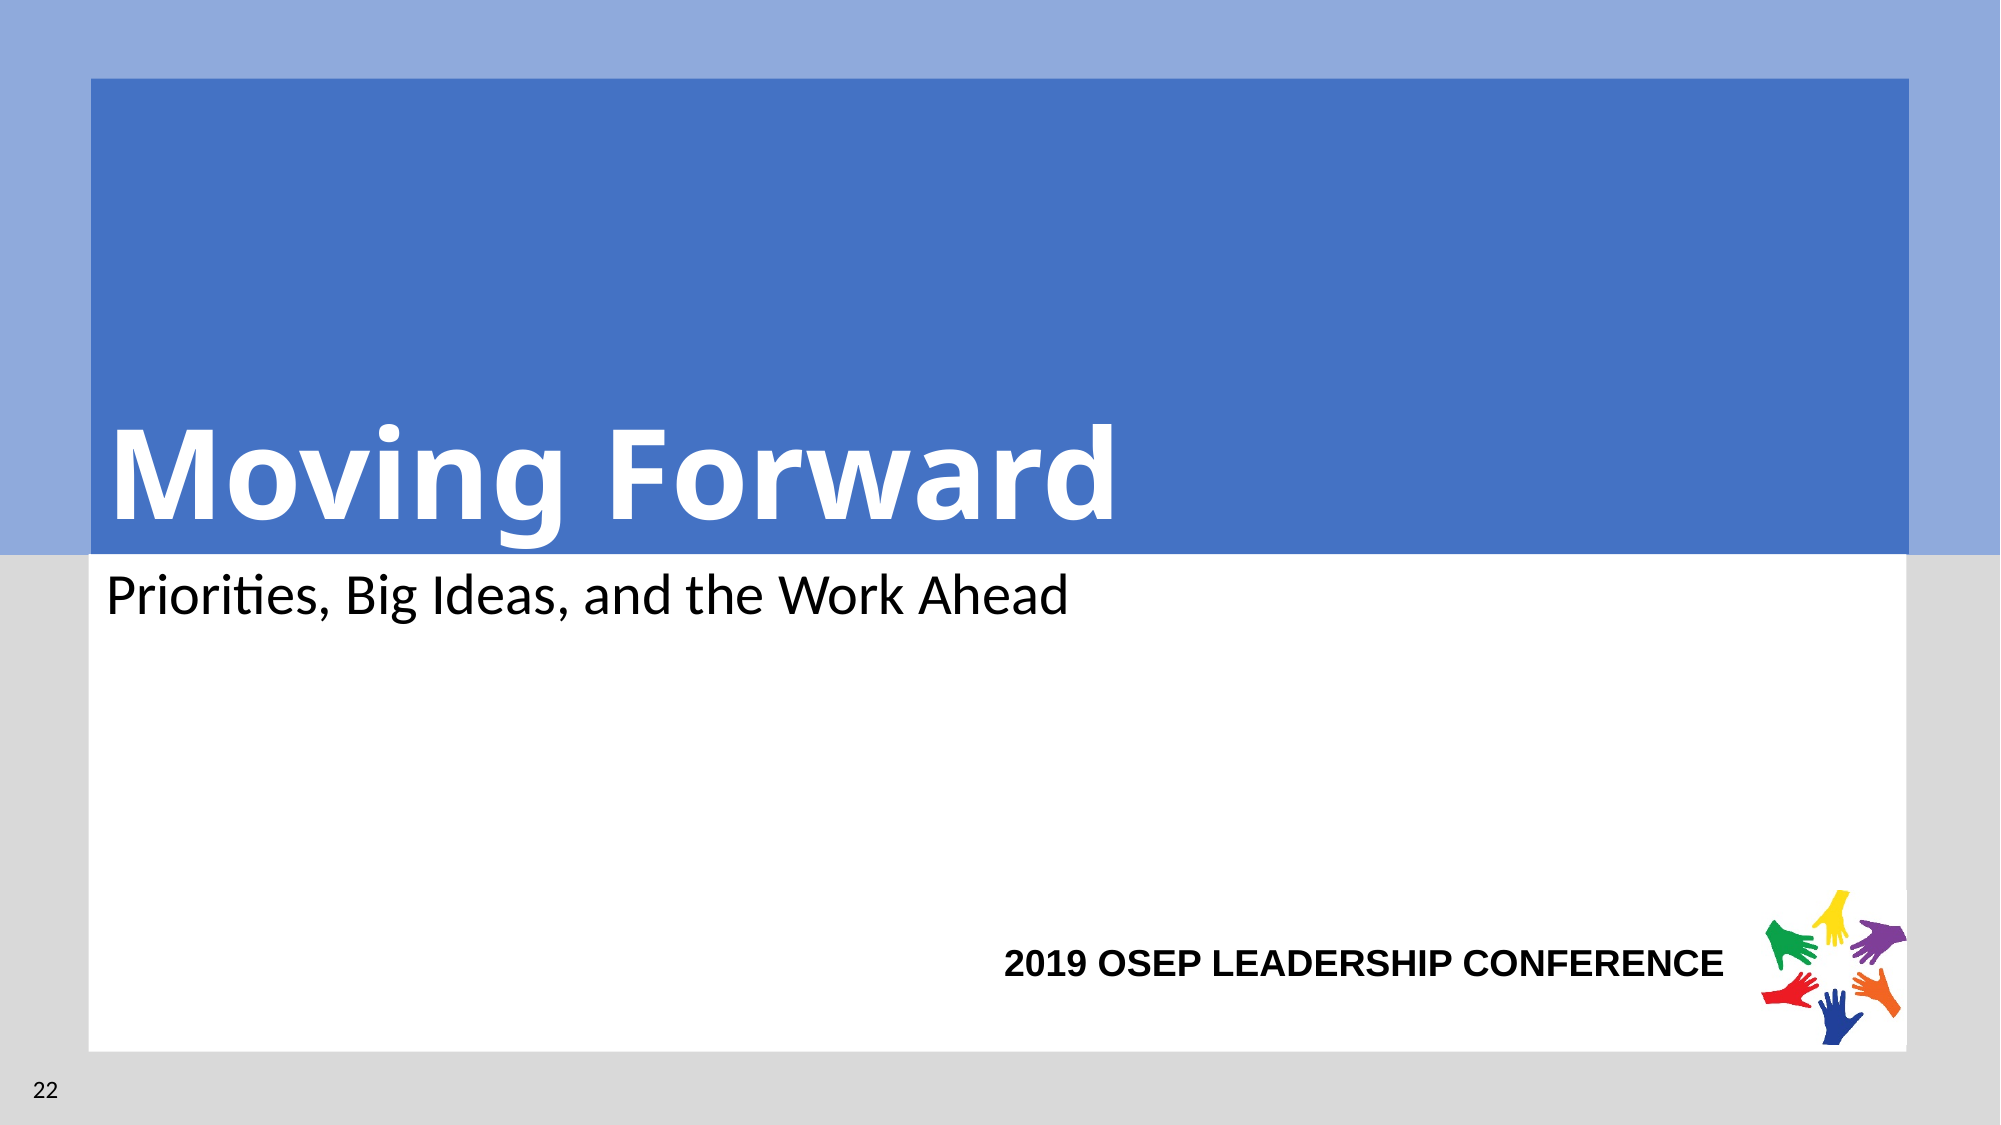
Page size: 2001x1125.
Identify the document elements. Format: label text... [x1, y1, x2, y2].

subtitle Priorities, Big Ideas, and the Work Ahead [91, 557, 1907, 891]
slide_number 22 [17, 1058, 468, 1119]
picture [1761, 891, 1907, 1045]
title Moving Forward [91, 78, 1909, 555]
